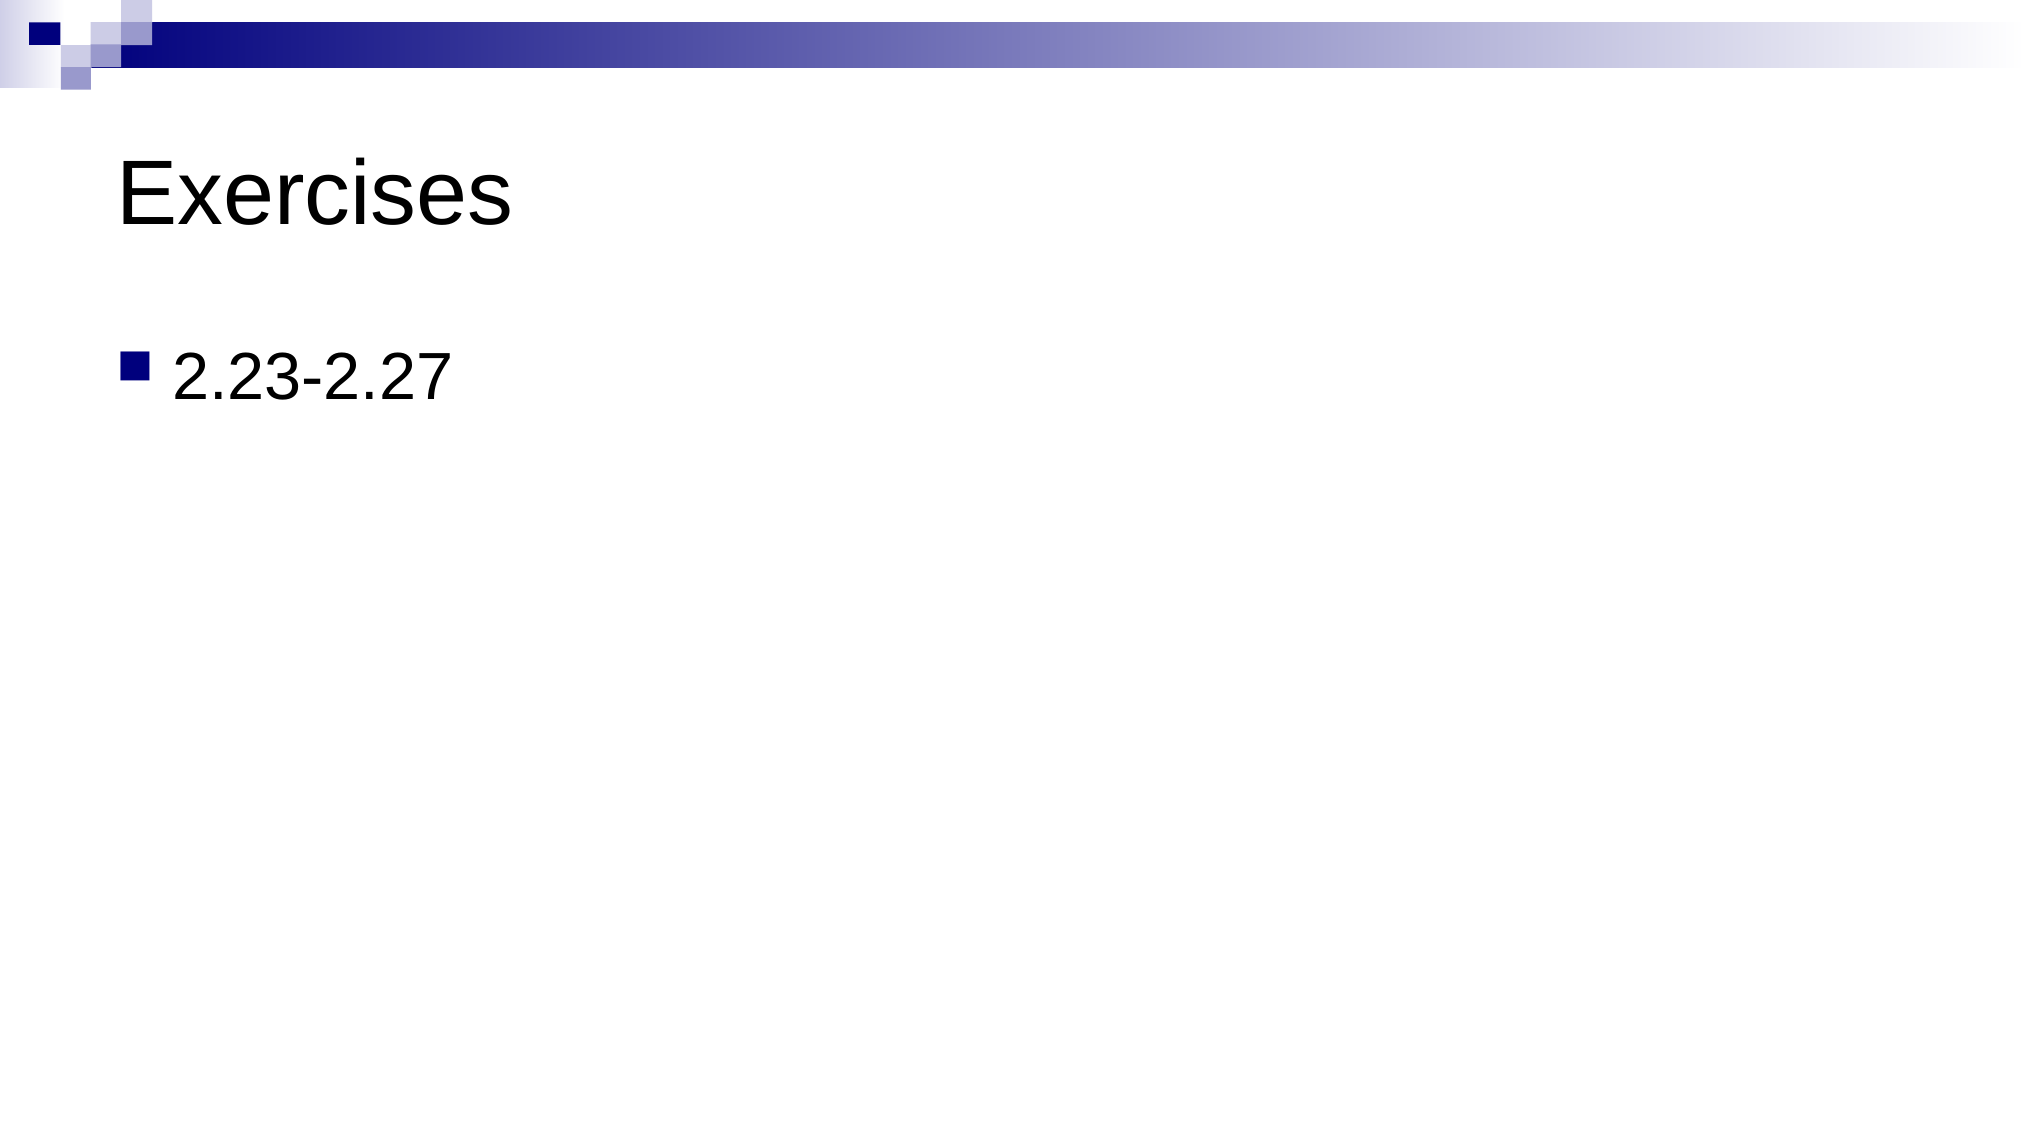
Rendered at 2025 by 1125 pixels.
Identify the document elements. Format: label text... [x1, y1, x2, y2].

list 2.23-2.27 [101, 324, 1924, 963]
title Exercises [101, 75, 1924, 300]
